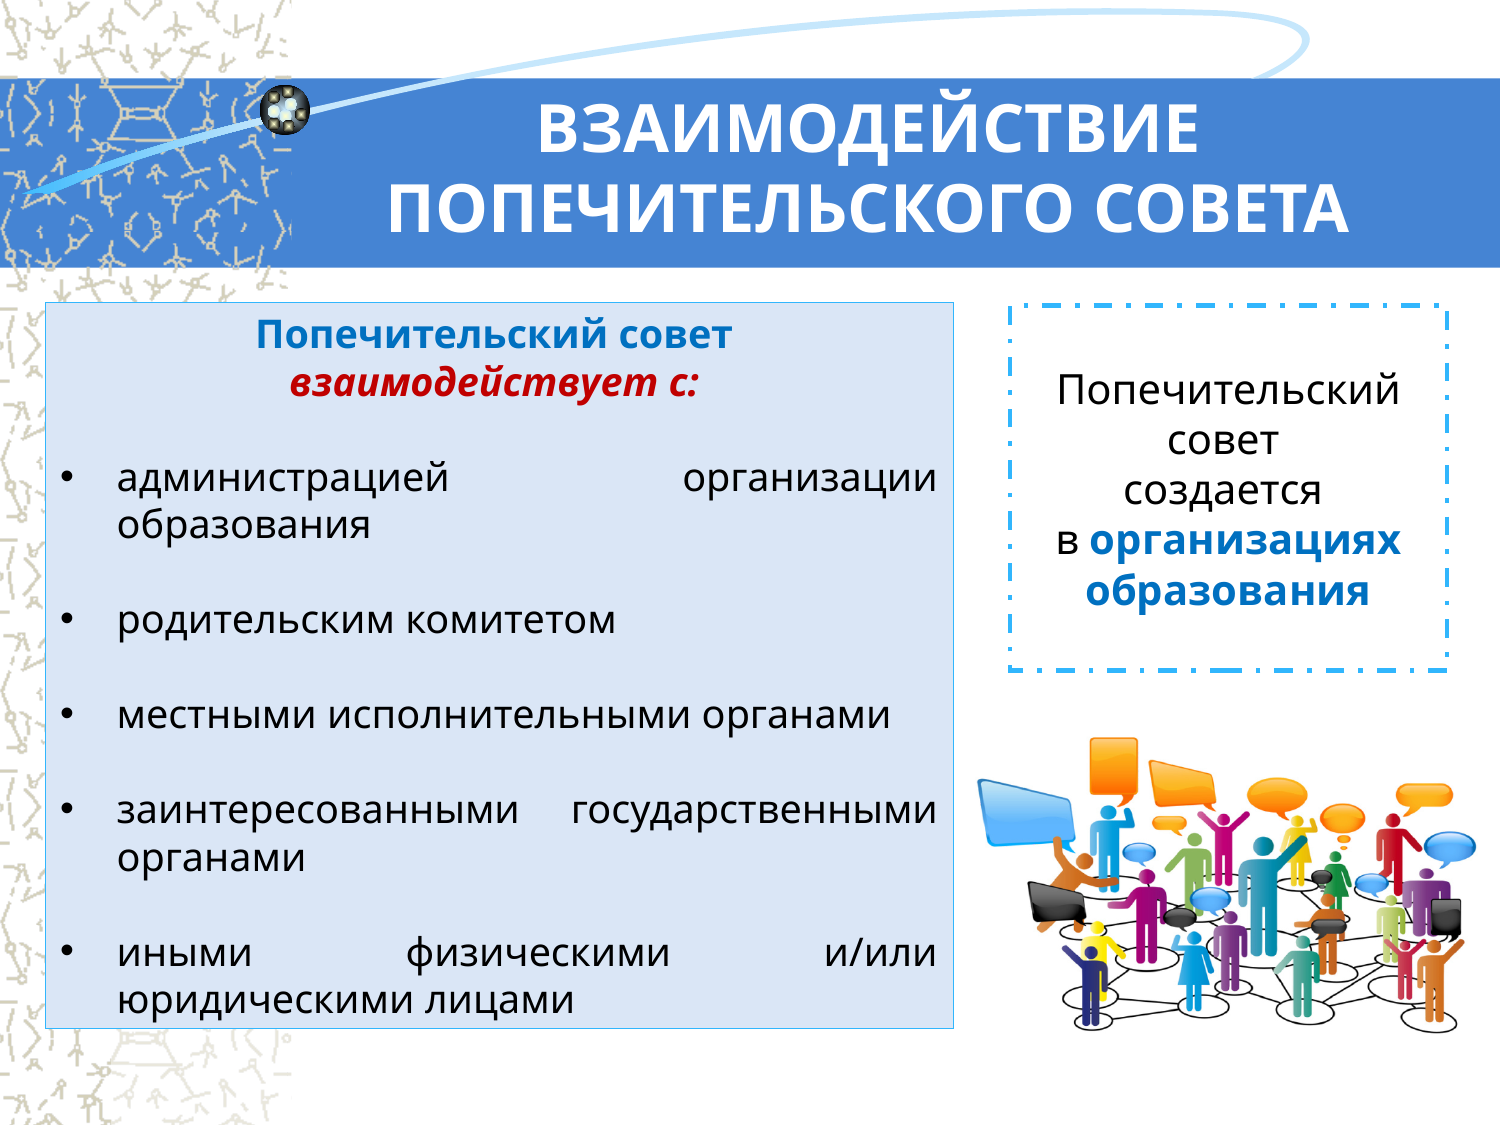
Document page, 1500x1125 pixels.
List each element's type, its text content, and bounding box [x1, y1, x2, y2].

picture [0, 0, 292, 1125]
title Взаимодействие Попечительского совета [206, 78, 1500, 275]
text_box Попечительский совет взаимодействует с: администрацией организации образования родительским комитетом местными исполнительными органами заинтересованными государственными органами иными физическими и/или юридическими лицами [45, 302, 954, 1029]
picture [970, 722, 1483, 1037]
text_box Попечительский совет создается в организациях образования [1009, 305, 1448, 671]
